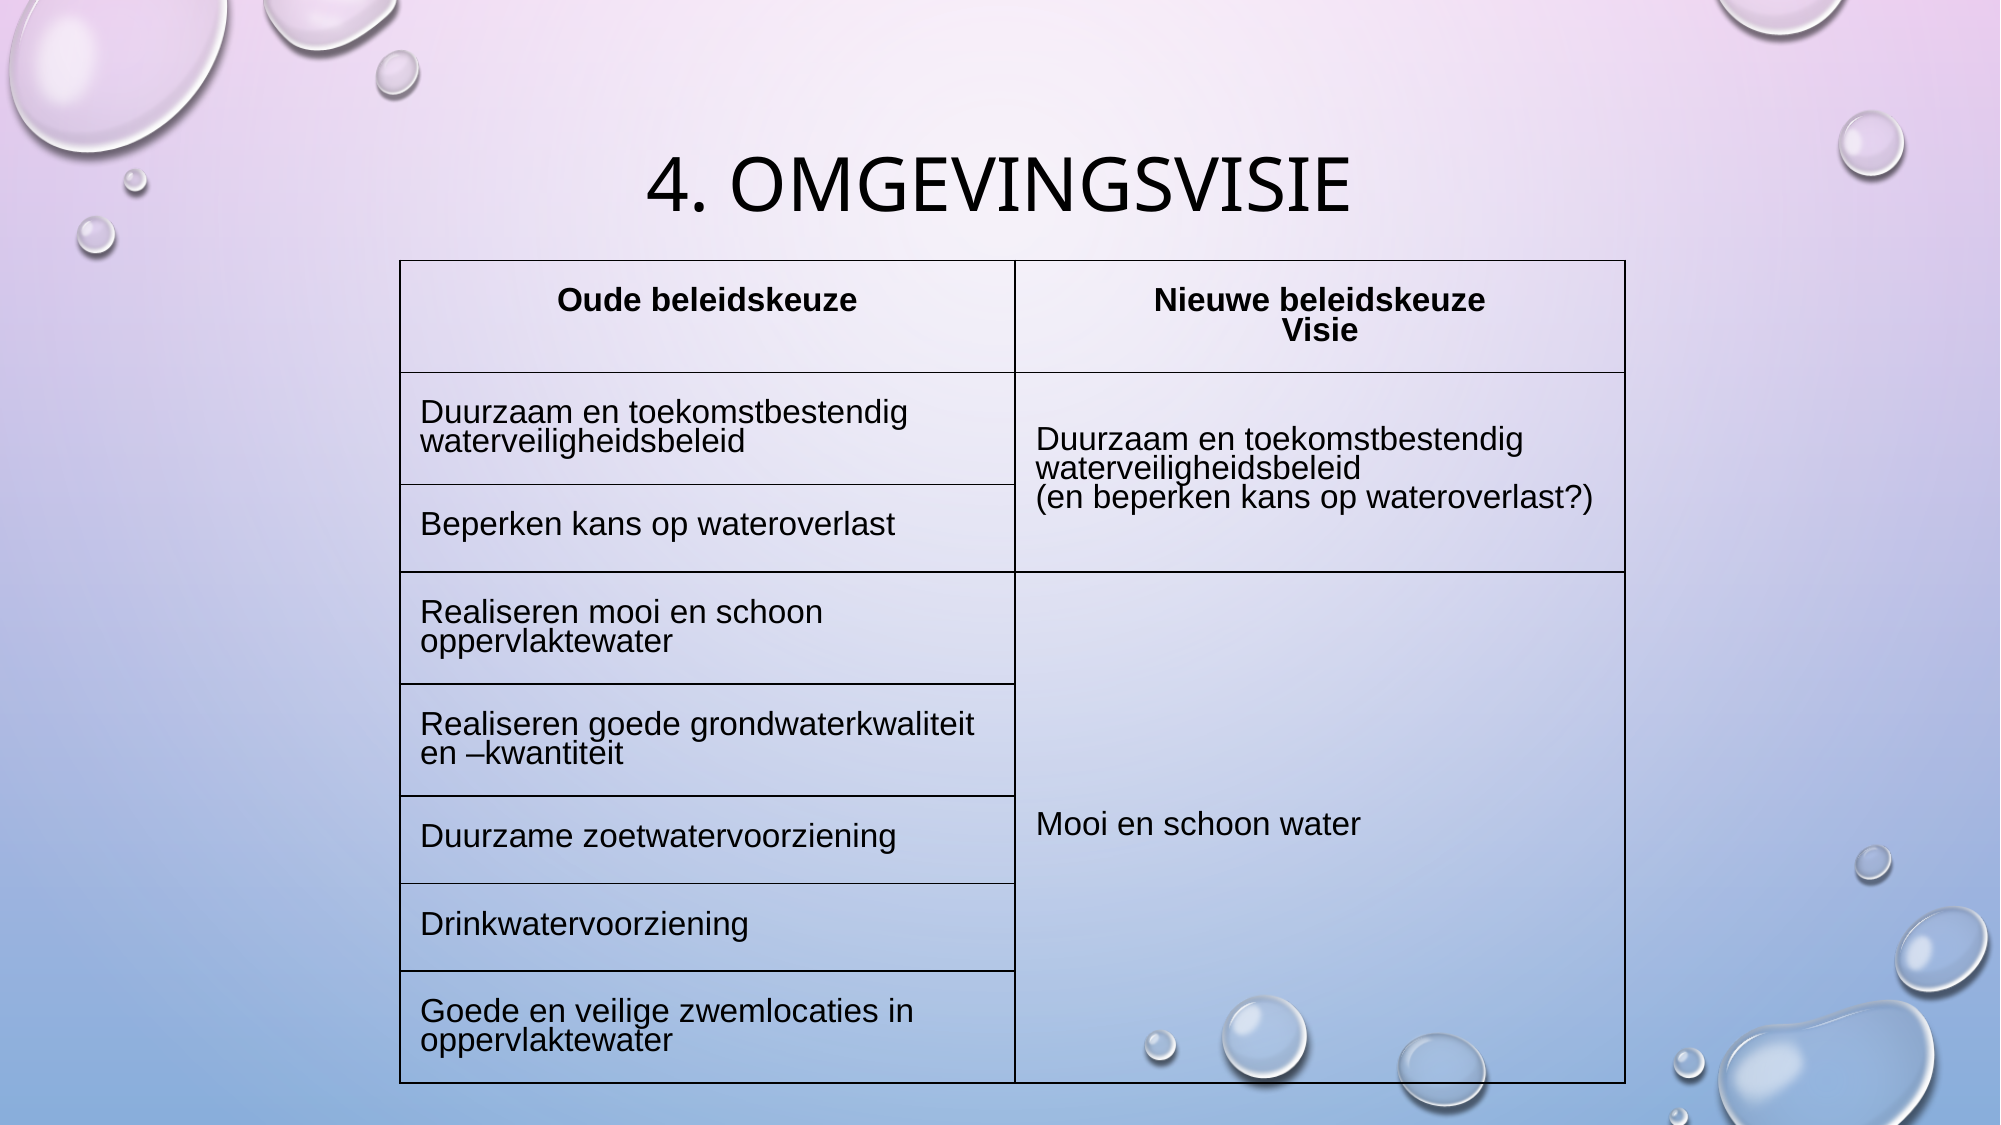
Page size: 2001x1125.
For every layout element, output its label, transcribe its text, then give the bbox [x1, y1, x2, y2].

table_cell Duurzame zoetwatervoorziening [401, 797, 1014, 883]
table_cell Goede en veilige zwemlocaties in oppervlaktewater [401, 972, 1014, 1082]
table_header Nieuwe beleidskeuze Visie [1016, 261, 1624, 372]
table_cell Duurzaam en toekomstbestendig waterveiligheidsbeleid (en beperken kans op wateroverlast?) [1016, 373, 1624, 571]
picture [0, 0, 2000, 1125]
table_cell Beperken kans op wateroverlast [401, 485, 1014, 571]
table_cell Duurzaam en toekomstbestendig waterveiligheidsbeleid [401, 373, 1014, 484]
title 4. Omgevingsvisie [149, 101, 1851, 364]
table_cell Mooi en schoon water [1016, 573, 1624, 1082]
table_cell Realiseren mooi en schoon oppervlaktewater [401, 573, 1014, 683]
table_cell Drinkwatervoorziening [401, 884, 1014, 970]
table_cell Realiseren goede grondwaterkwaliteit en –kwantiteit [401, 685, 1014, 795]
table_header Oude beleidskeuze [401, 261, 1014, 372]
